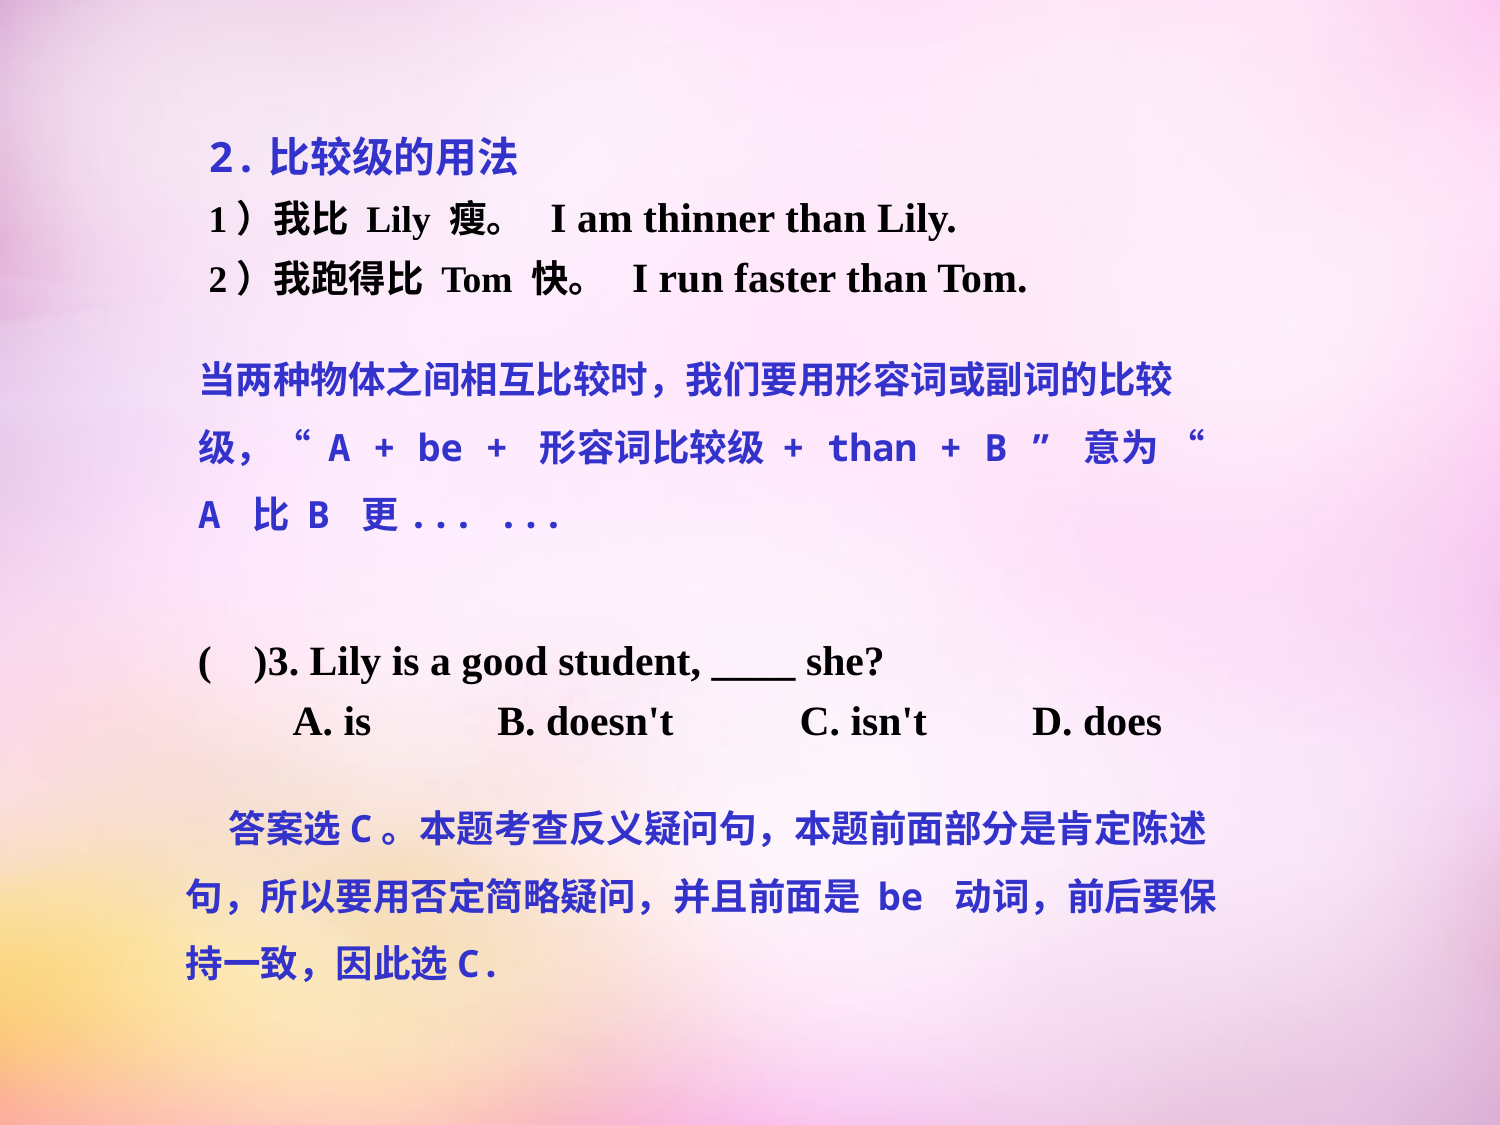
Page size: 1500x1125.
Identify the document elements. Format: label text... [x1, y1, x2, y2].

text_box 当两种物体之间相互比较时，我们要用形容词或副词的比较级，“ A + be + 形容词比较级 + than + B ” 意为 “ A 比 B 更... ... [183, 326, 1236, 544]
picture [0, 0, 1500, 1125]
text_box ( )3. Lily is a good student, ____ she? A. is B. doesn't C. isn't D. does [183, 616, 1318, 752]
text_box 答案选C。本题考查反义疑问句，本题前面部分是肯定陈述句，所以要用否定简略疑问，并且前面是 be 动词，前后要保持一致，因此选C. [171, 775, 1245, 993]
text_box 2.比较级的用法 1）我比 Lily 瘦。 I am thinner than Lily. 2）我跑得比 Tom 快。 I run faster than Tom. [193, 113, 1247, 309]
